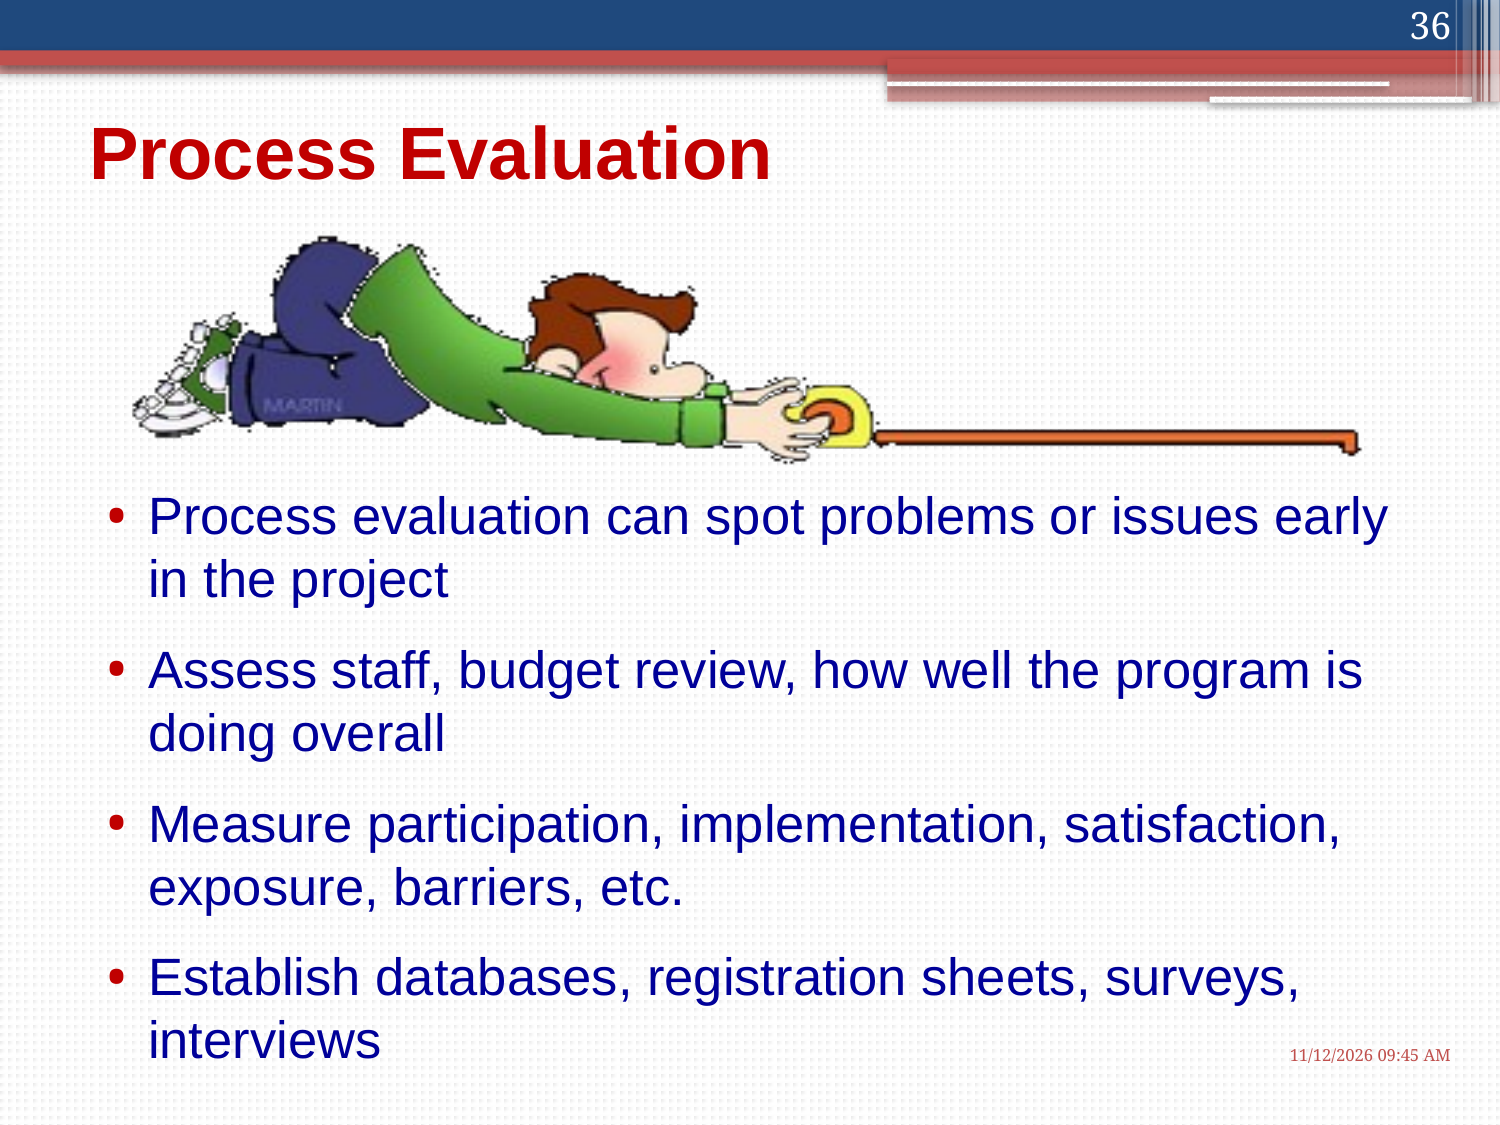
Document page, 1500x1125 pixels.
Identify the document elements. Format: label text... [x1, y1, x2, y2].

title Process Evaluation [75, 62, 825, 238]
slide_number 36 [1341, 0, 1466, 61]
list Process evaluation can spot problems or issues early in the project Assess staff, budget review, how well the program is doing overall Measure participation, implementation, satisfaction, exposure, barriers, etc. Establish databases, registration sheets, surveys, interviews [75, 474, 1425, 1079]
picture [99, 224, 1376, 476]
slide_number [1275, 1037, 1470, 1087]
